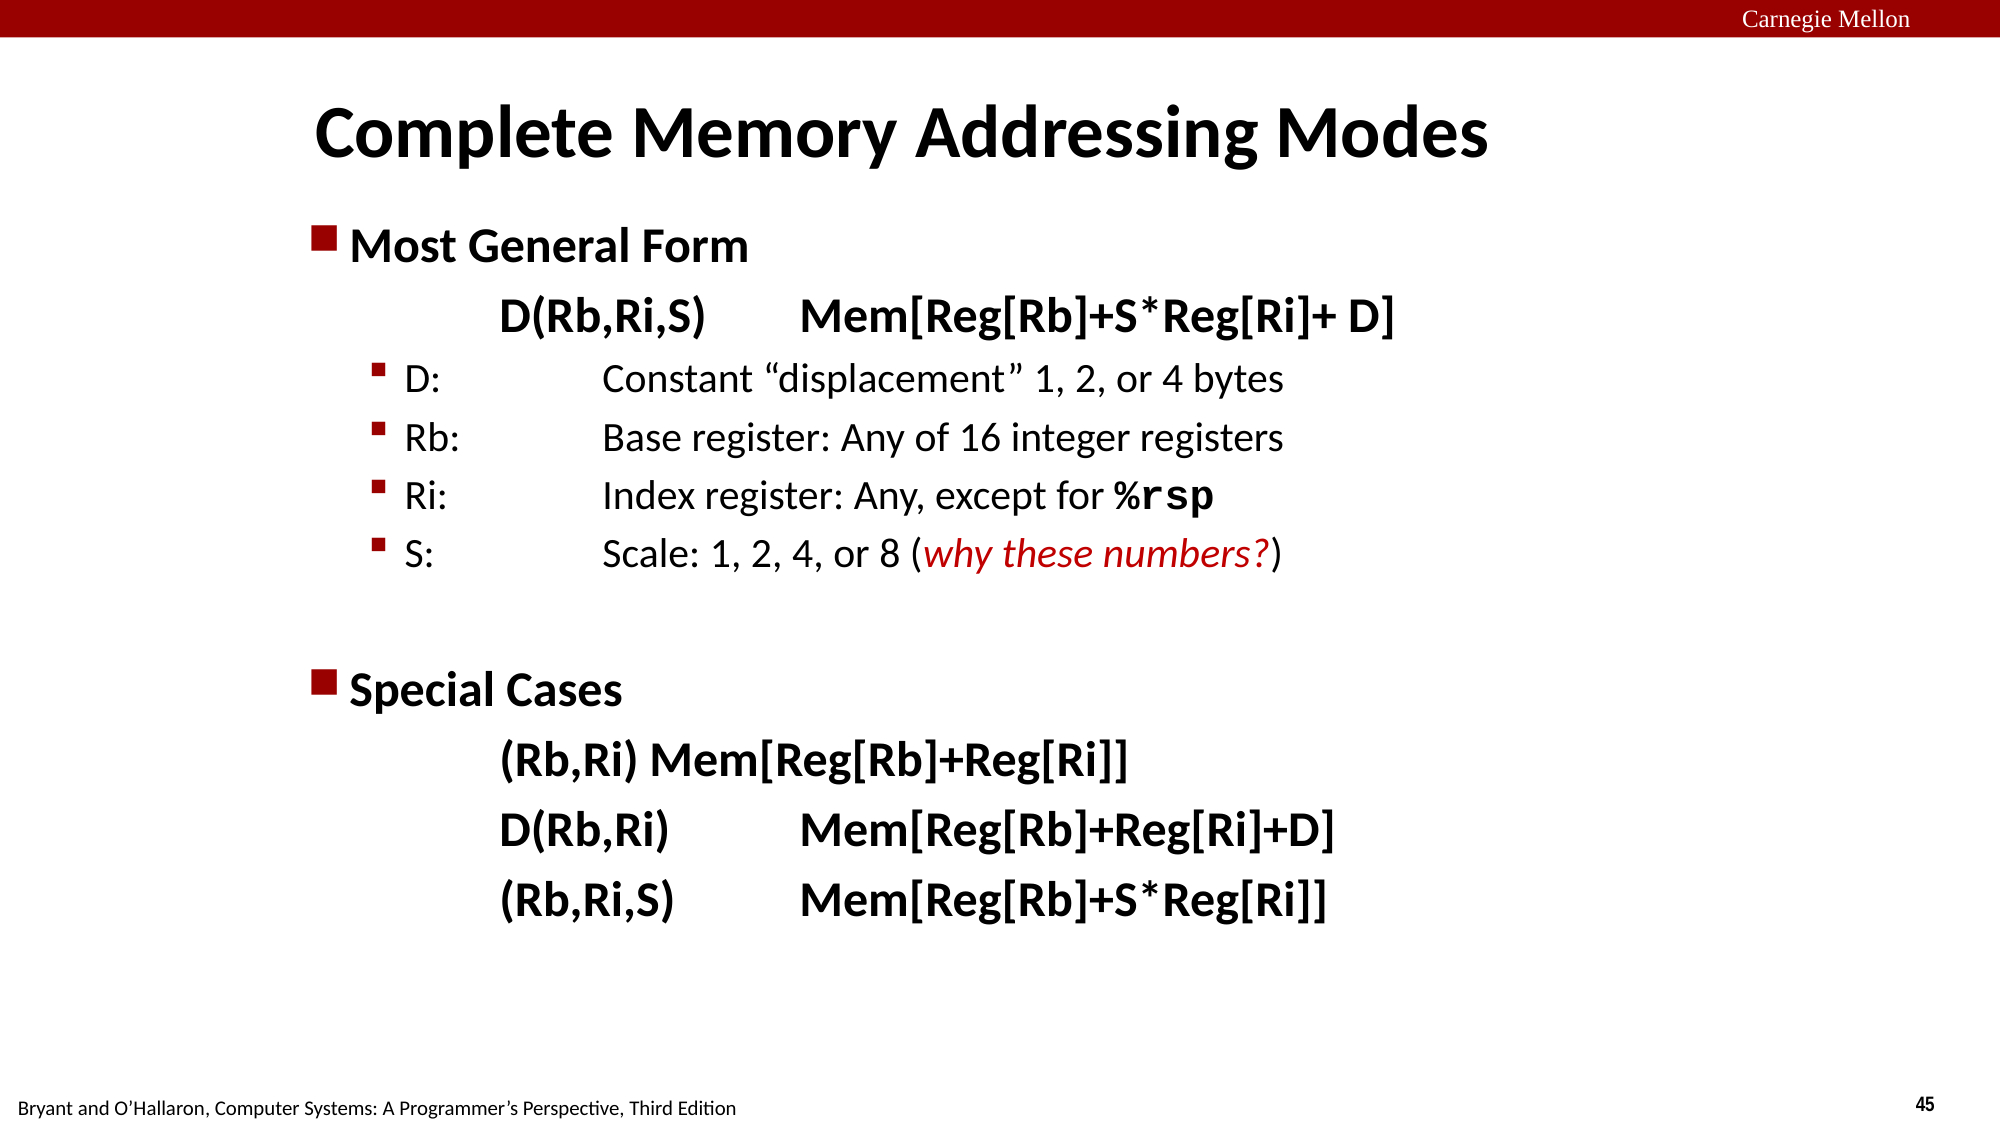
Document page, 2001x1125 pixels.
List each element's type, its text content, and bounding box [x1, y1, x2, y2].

list Most General Form D(Rb,Ri,S) Mem[Reg[Rb]+S*Reg[Ri]+ D] D: Constant “displacement” 1, 2, or 4 bytes Rb: Base register: Any of 16 integer registers Ri: Index register: Any, except for %rsp S: Scale: 1, 2, 4, or 8 (why these numbers?) Special Cases (Rb,Ri) Mem[Reg[Rb]+Reg[Ri]] D(Rb,Ri) Mem[Reg[Rb]+Reg[Ri]+D] (Rb,Ri,S) Mem[Reg[Rb]+S*Reg[Ri]] [297, 204, 1661, 1113]
title Complete Memory Addressing Modes [299, 80, 1626, 176]
